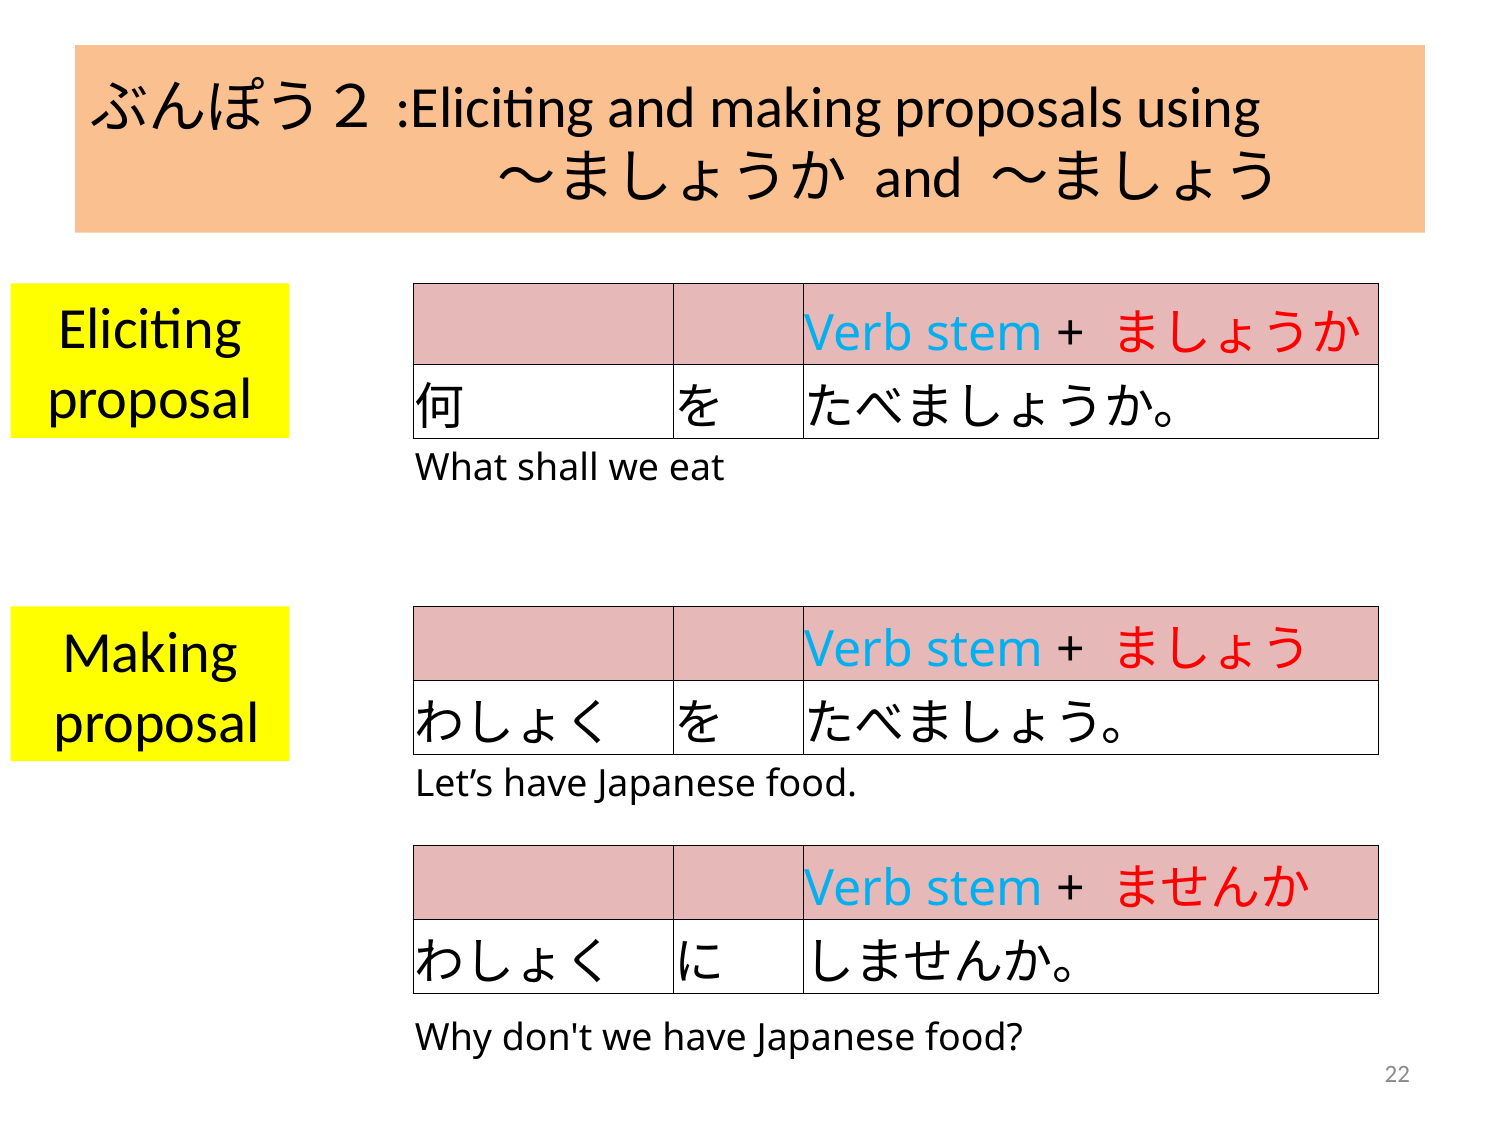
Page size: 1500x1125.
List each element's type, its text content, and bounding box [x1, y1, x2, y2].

text_box Making proposal [10, 606, 290, 762]
table_header [414, 846, 673, 919]
text_box Eliciting proposal [10, 283, 290, 438]
table_header Verb stem + ませんか [804, 846, 1378, 919]
table_cell わしょく [414, 920, 673, 993]
table_cell たべましょう。 [804, 681, 1378, 754]
table_cell しませんか。 [804, 920, 1378, 993]
table_cell たべましょうか。 [804, 365, 1378, 438]
table_cell わしょく [414, 681, 673, 754]
table_header [674, 284, 803, 364]
table_header [414, 284, 673, 364]
table_cell に [674, 920, 803, 993]
table_header [414, 607, 673, 680]
table_cell Why don't we have Japanese food? [413, 994, 1378, 1062]
table_header Verb stem + ましょうか [804, 284, 1378, 364]
table_header Verb stem + ましょう [804, 607, 1378, 680]
table_header [674, 607, 803, 680]
table_header [674, 846, 803, 919]
title ぶんぽう２:Eliciting and making proposals using ～ましょうか and ～ましょう [75, 45, 1425, 233]
table_cell What shall we eat [413, 439, 1378, 491]
table_cell 何 [414, 365, 673, 438]
table_cell を [674, 681, 803, 754]
table_cell を [674, 365, 803, 438]
table_cell Let’s have Japanese food. [413, 755, 1378, 808]
slide_number 22 [1074, 1042, 1425, 1103]
